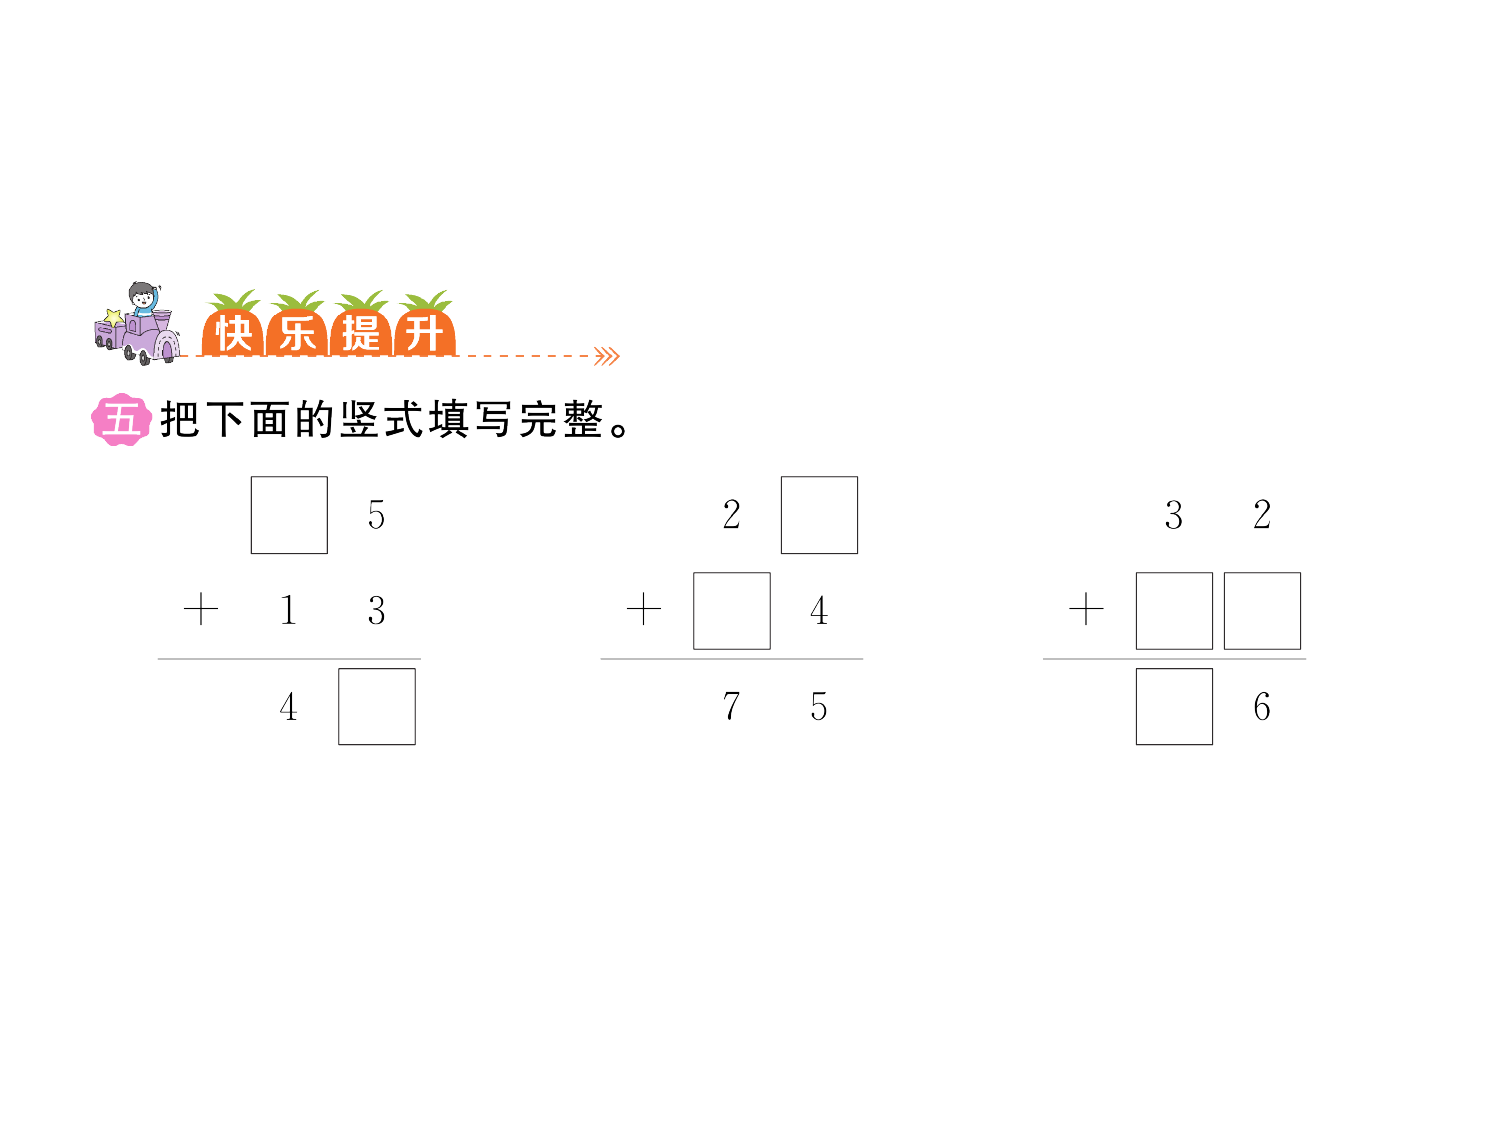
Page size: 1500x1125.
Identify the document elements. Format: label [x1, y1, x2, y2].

picture [88, 278, 1495, 757]
